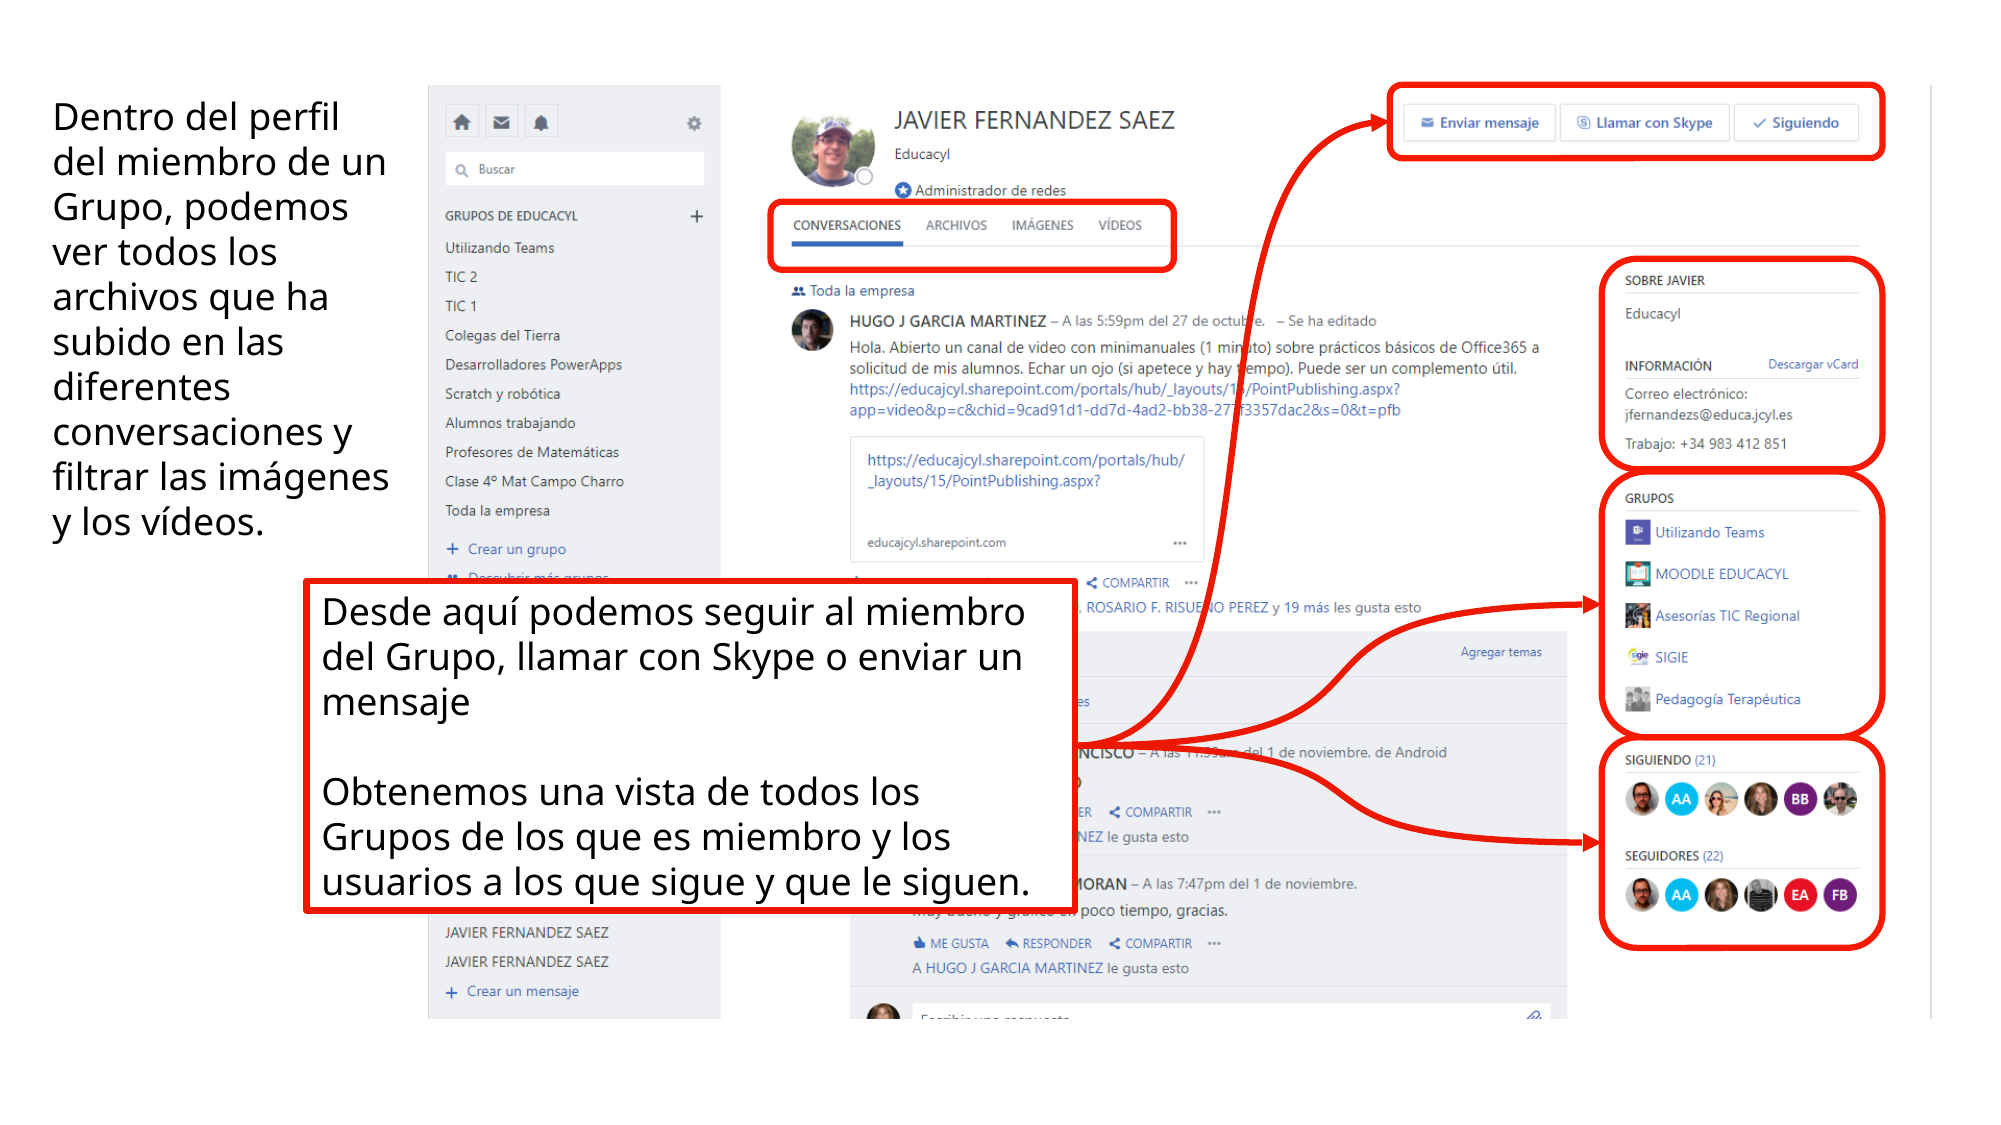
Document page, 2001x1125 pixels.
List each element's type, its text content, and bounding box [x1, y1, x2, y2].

text_box Dentro del perfil del miembro de un Grupo, podemos ver todos los archivos que ha subido en las diferentes conversaciones y filtrar las imágenes y los vídeos. [37, 85, 419, 596]
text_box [1391, 604, 1603, 747]
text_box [1074, 121, 1391, 748]
picture [428, 85, 1932, 1020]
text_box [1074, 747, 1603, 843]
text_box Desde aquí podemos seguir al miembro del Grupo, llamar con Skype o enviar un mensaje Obtenemos una vista de todos los Grupos de los que es miembro y los usuarios a los que sigue y que le siguen. [305, 580, 428, 912]
